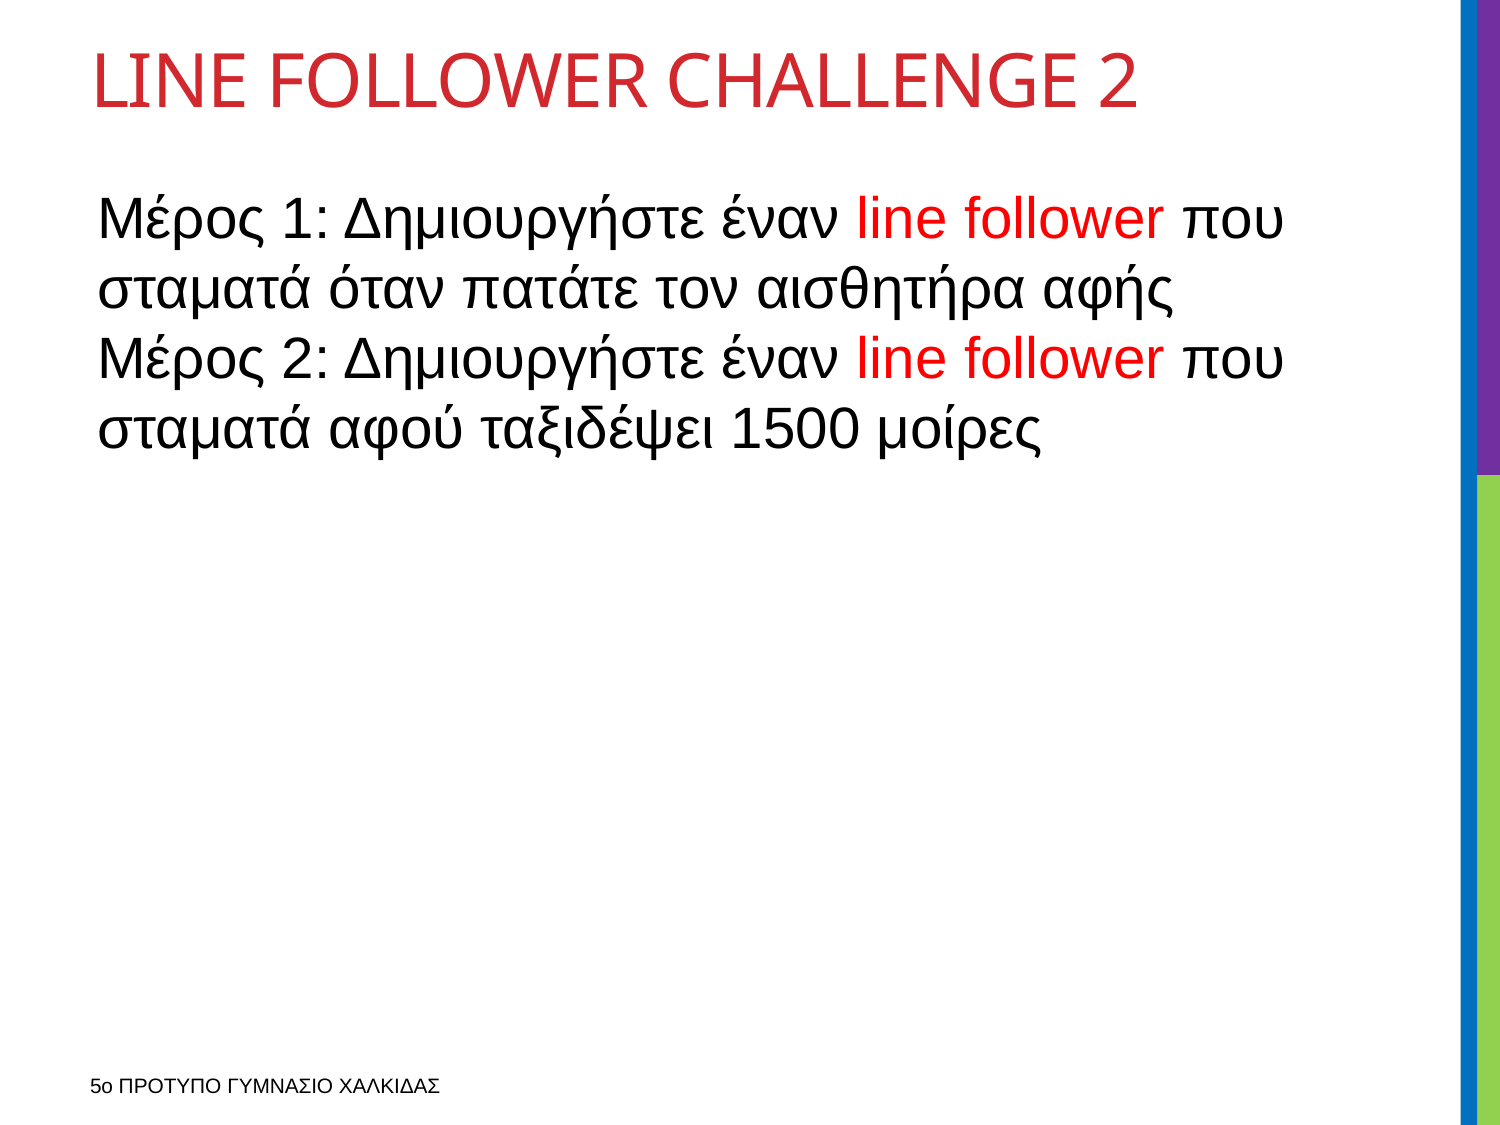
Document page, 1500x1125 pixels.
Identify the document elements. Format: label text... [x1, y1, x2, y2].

text_box Μέρος 1: Δημιουργήστε έναν line follower που σταματά όταν πατάτε τον αισθητήρα αφής Μέρος 2: Δημιουργήστε έναν line follower που σταματά αφού ταξιδέψει 1500 μοίρες [82, 173, 1391, 468]
footer 5ο ΠΡΟΤΥΠΟ ΓΥΜΝΑΣΙΟ ΧΑΛΚΙΔΑΣ [75, 1065, 638, 1112]
title Line follower challenge 2 [75, 25, 1428, 250]
